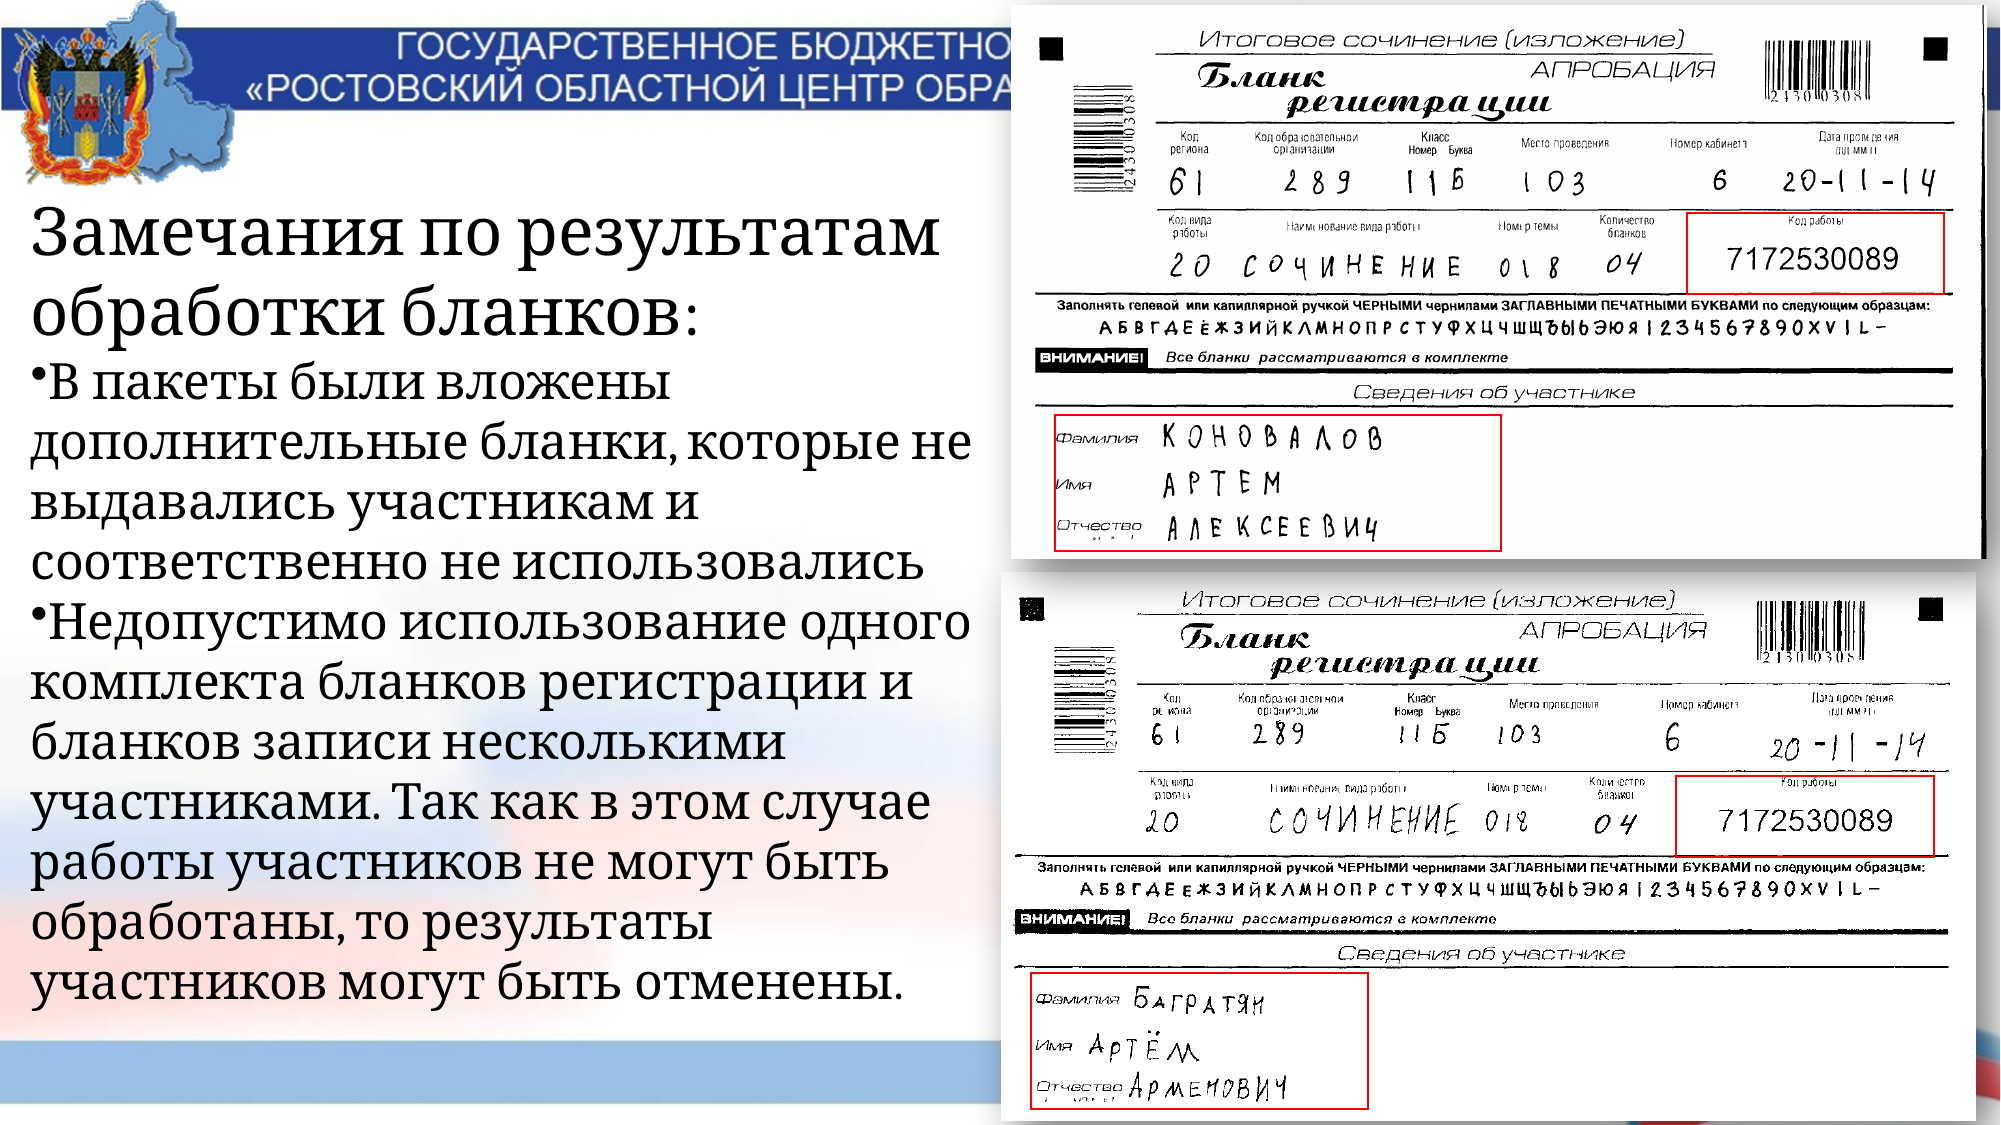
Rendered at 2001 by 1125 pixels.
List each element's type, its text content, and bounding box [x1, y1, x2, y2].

text_box Замечания по результатам обработки бланков: В пакеты были вложены дополнительные бланки, которые не выдавались участникам и соответственно не использовались Недопустимо использование одного комплекта бланков регистрации и бланков записи несколькими участниками. Так как в этом случае работы участников не могут быть обработаны, то результаты участников могут быть отменены. [15, 181, 995, 1017]
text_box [1000, 572, 1976, 1121]
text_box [1011, 5, 1987, 559]
picture [0, 0, 2001, 1125]
picture [1027, 559, 1037, 572]
